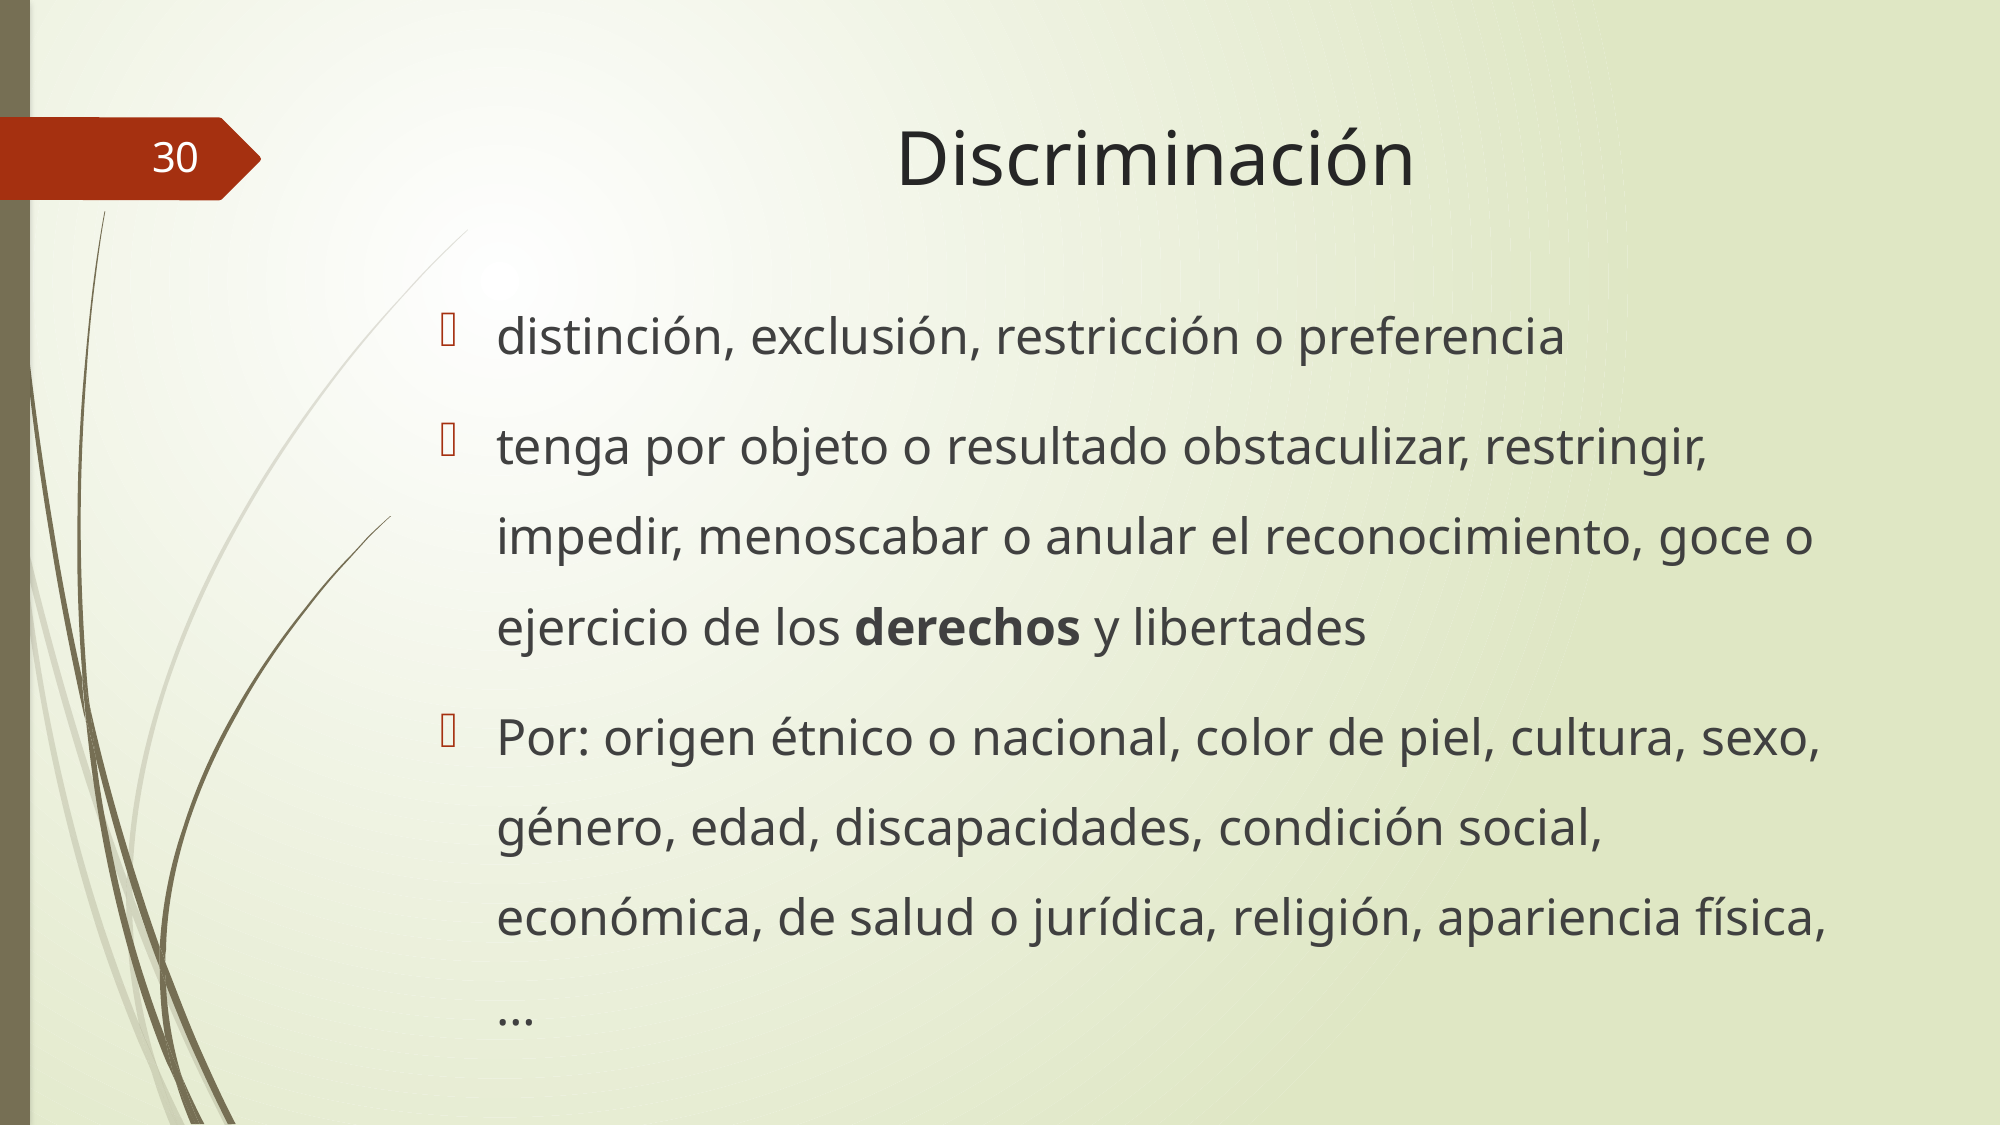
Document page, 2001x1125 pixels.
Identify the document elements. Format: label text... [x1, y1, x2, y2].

title Discriminación [425, 102, 1888, 223]
slide_number 30 [87, 129, 216, 190]
list distinción, exclusión, restricción o preferencia tenga por objeto o resultado obstaculizar, restringir, impedir, menoscabar o anular el reconocimiento, goce o ejercicio de los derechos y libertades Por: origen étnico o nacional, color de piel, cultura, sexo, género, edad, discapacidades, condición social, económica, de salud o jurídica, religión, apariencia física, … [424, 266, 1888, 1066]
